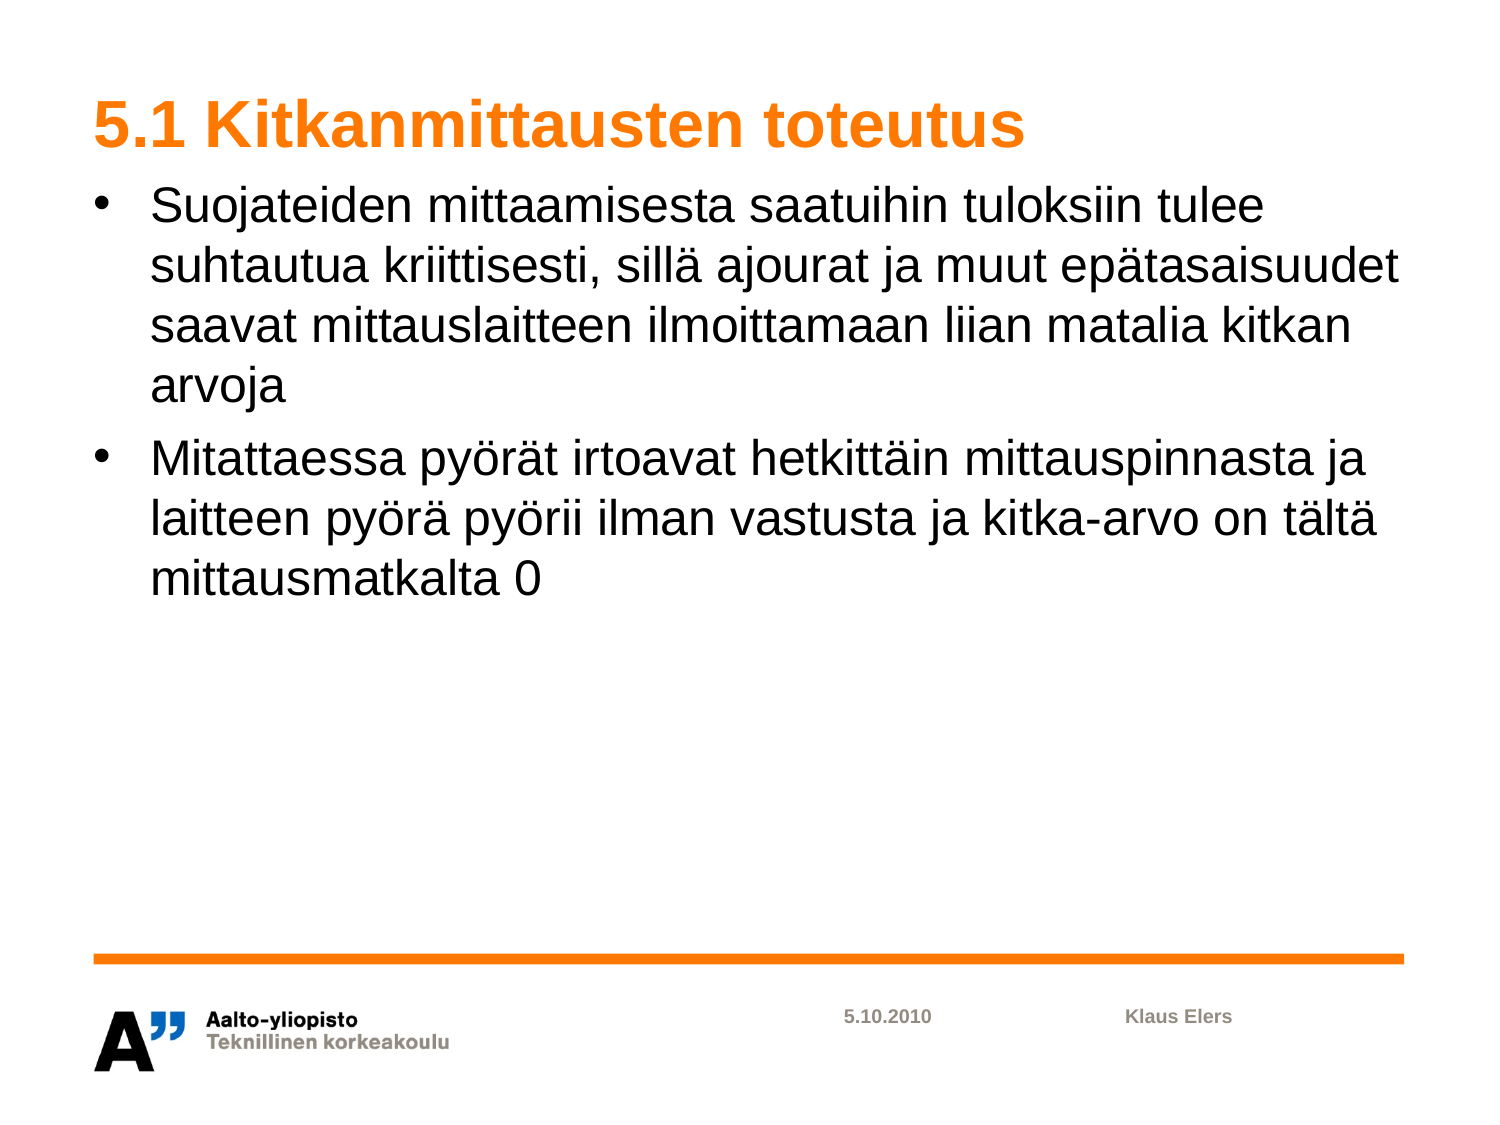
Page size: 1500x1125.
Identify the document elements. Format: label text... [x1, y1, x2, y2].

list Suojateiden mittaamisesta saatuihin tuloksiin tulee suhtautua kriittisesti, sillä ajourat ja muut epätasaisuudet saavat mittauslaitteen ilmoittamaan liian matalia kitkan arvoja Mitattaessa pyörät irtoavat hetkittäin mittauspinnasta ja laitteen pyörä pyörii ilman vastusta ja kitka-arvo on tältä mittausmatkalta 0 [93, 172, 1405, 939]
title 5.1 Kitkanmittausten toteutus [93, 80, 1405, 172]
list 5.10.2010 [843, 1008, 1097, 1071]
list Klaus Elers [1125, 1008, 1405, 1071]
picture [0, 977, 473, 1125]
